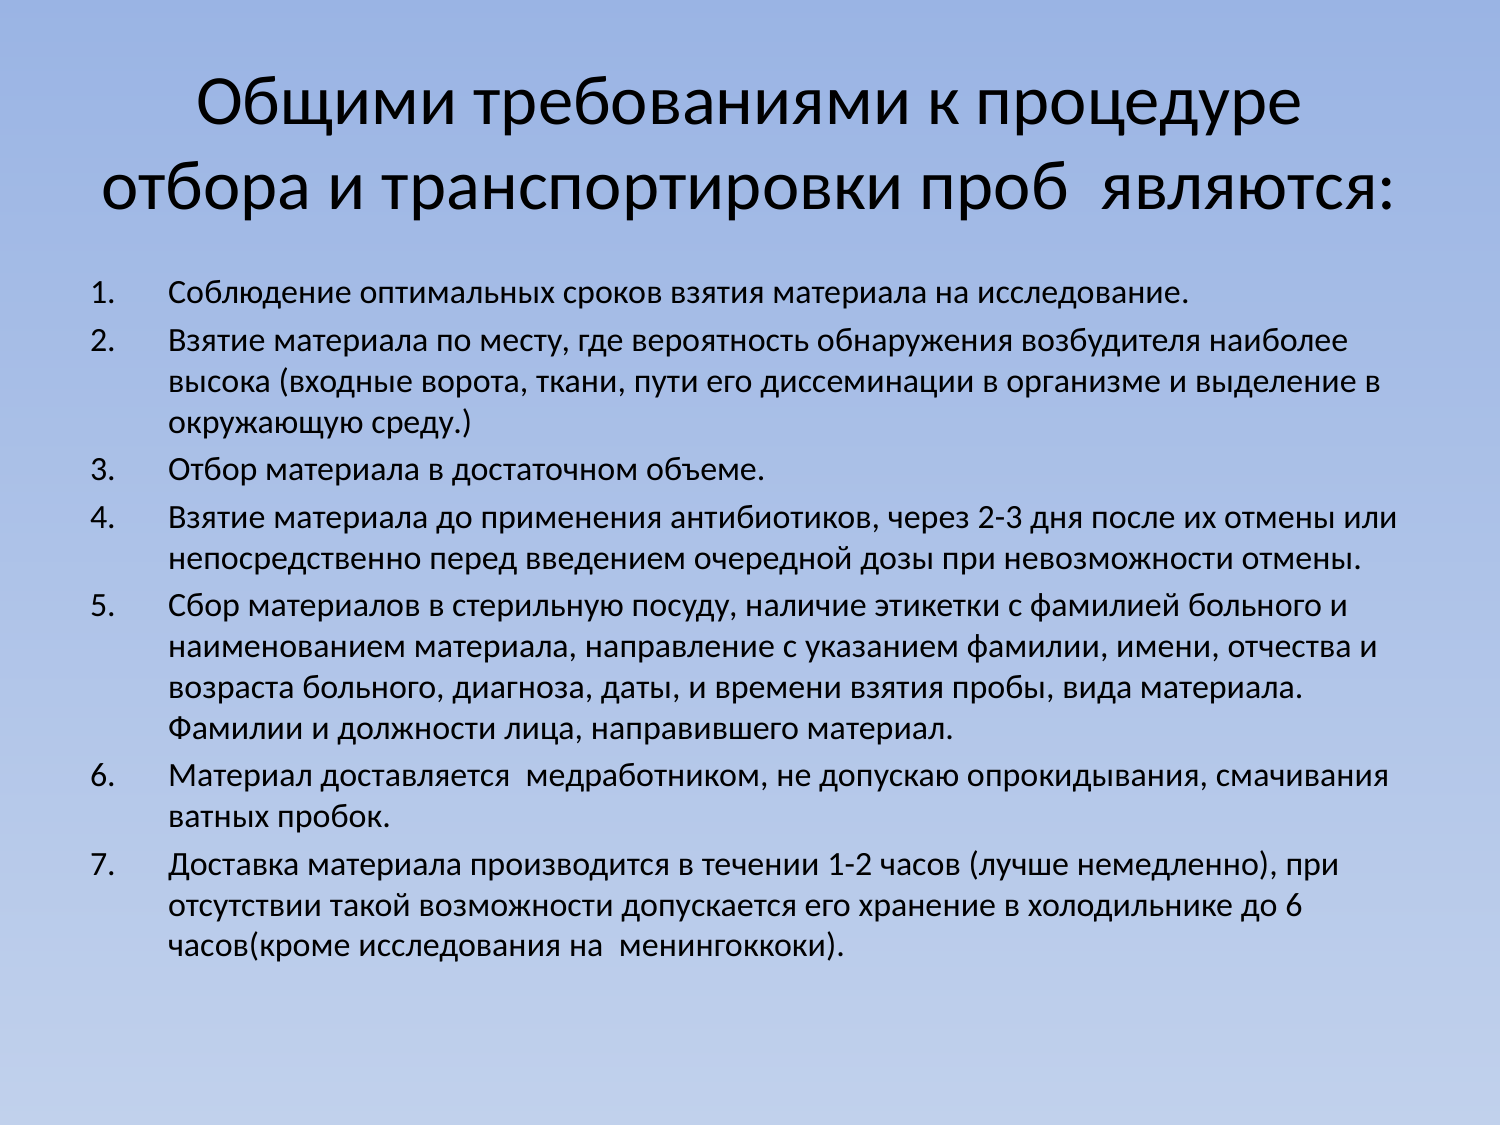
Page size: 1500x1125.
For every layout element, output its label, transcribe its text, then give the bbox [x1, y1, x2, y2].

title Общими требованиями к процедуре отбора и транспортировки проб являются: [75, 45, 1425, 233]
list Соблюдение оптимальных сроков взятия материала на исследование. Взятие материала по месту, где вероятность обнаружения возбудителя наиболее высока (входные ворота, ткани, пути его диссеминации в организме и выделение в окружающую среду.) Отбор материала в достаточном объеме. Взятие материала до применения антибиотиков, через 2-3 дня после их отмены или непосредственно перед введением очередной дозы при невозможности отмены. Сбор материалов в стерильную посуду, наличие этикетки с фамилией больного и наименованием материала, направление с указанием фамилии, имени, отчества и возраста больного, диагноза, даты, и времени взятия пробы, вида материала. Фамилии и должности лица, направившего материал. Материал доставляется медработником, не допускаю опрокидывания, смачивания ватных пробок. Доставка материала производится в течении 1-2 часов (лучше немедленно), при отсутствии такой возможности допускается его хранение в холодильнике до 6 часов(кроме исследования на менингоккоки). [75, 262, 1425, 1005]
